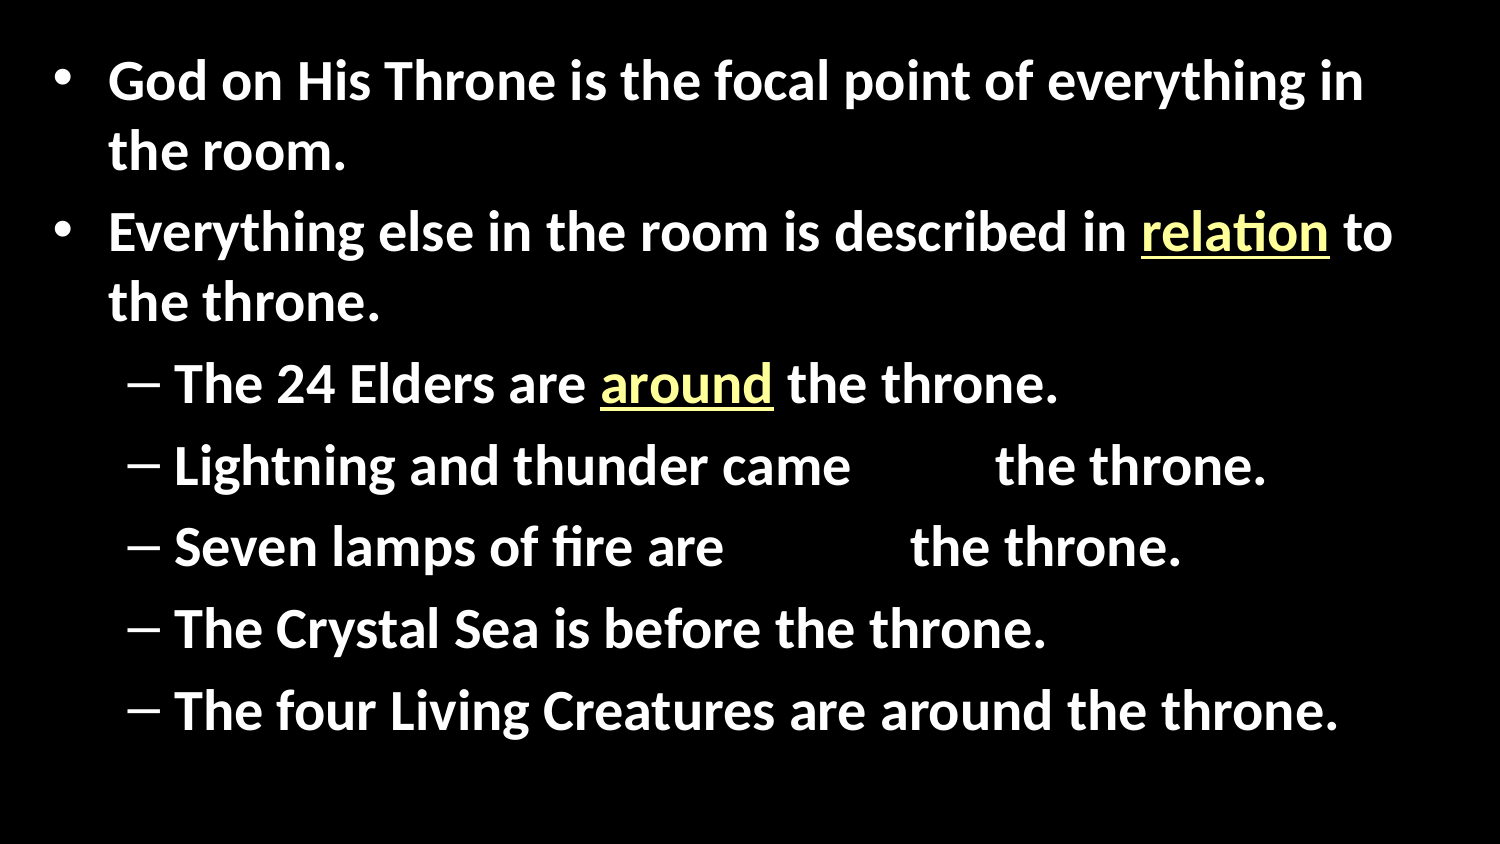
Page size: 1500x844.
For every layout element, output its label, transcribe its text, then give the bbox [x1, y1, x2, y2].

list God on His Throne is the focal point of everything in the room. Everything else in the room is described in relation to the throne. The 24 Elders are around the throne. Lightning and thunder came from the throne. Seven lamps of fire are before the throne. The Crystal Sea is before the throne. The four Living Creatures are around the throne. [37, 34, 1463, 844]
